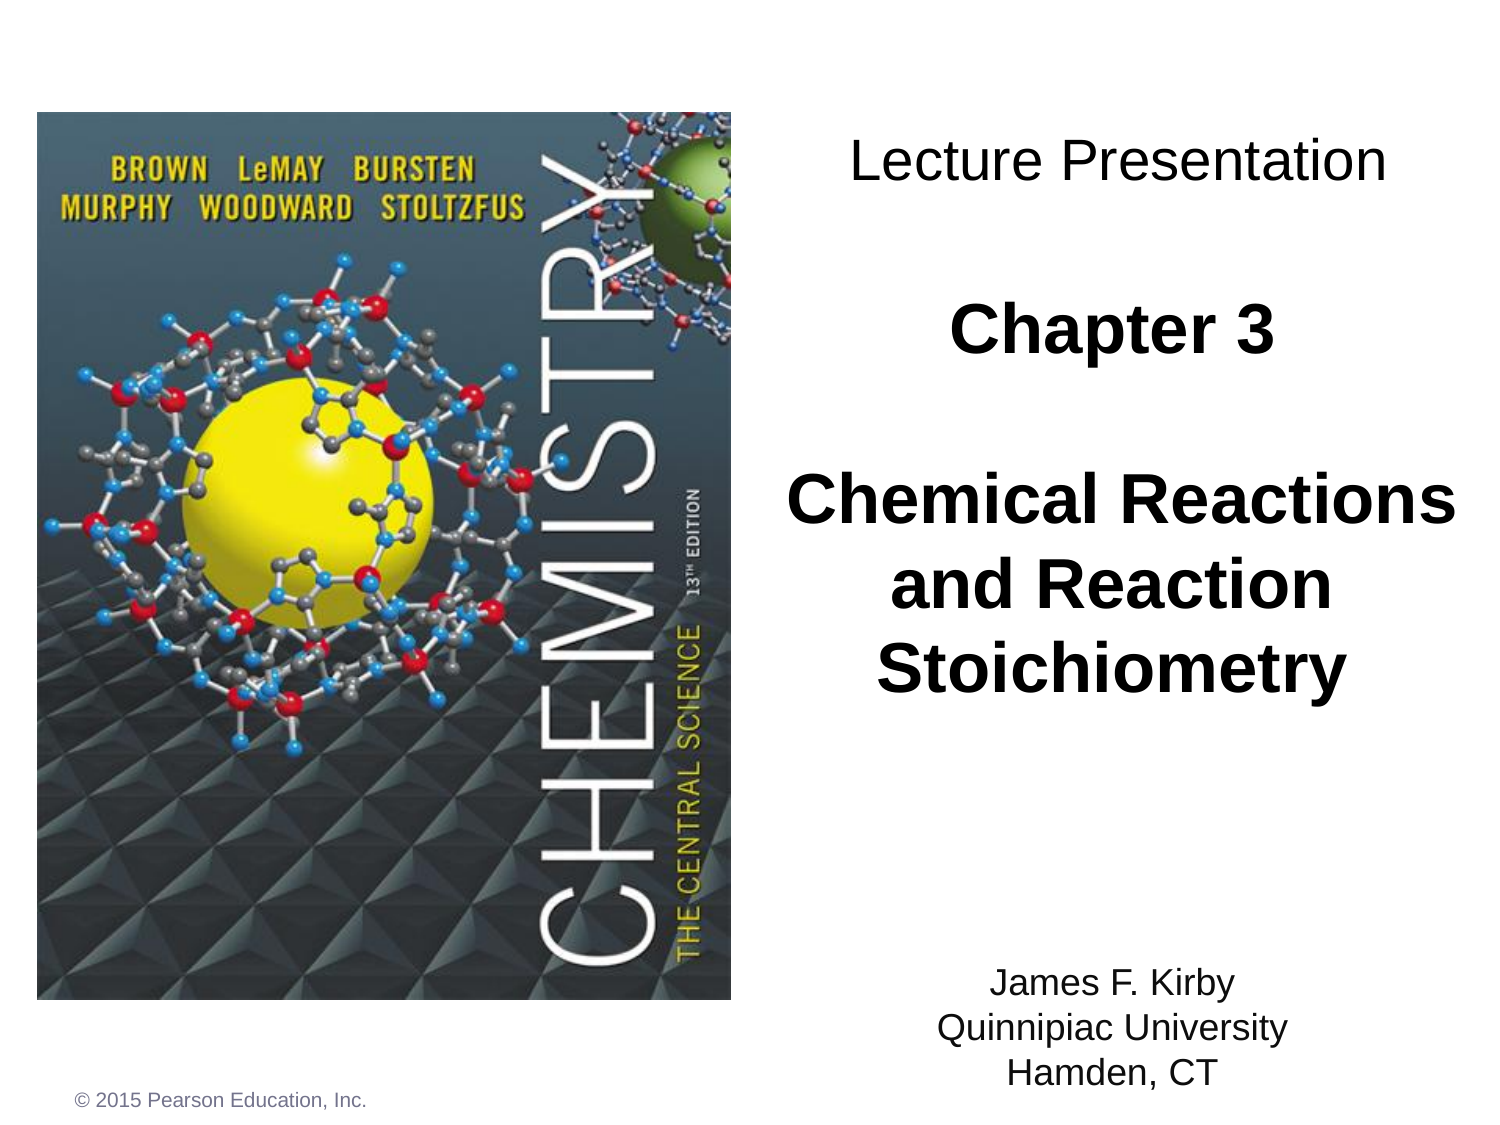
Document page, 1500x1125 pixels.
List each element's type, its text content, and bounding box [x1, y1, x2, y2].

picture [37, 112, 732, 1001]
title Chapter 3 Chemical Reactions and Reaction Stoichiometry [737, 275, 1488, 850]
subtitle James F. Kirby Quinnipiac University Hamden, CT [737, 950, 1488, 1113]
text_box Lecture Presentation [737, 114, 1500, 200]
